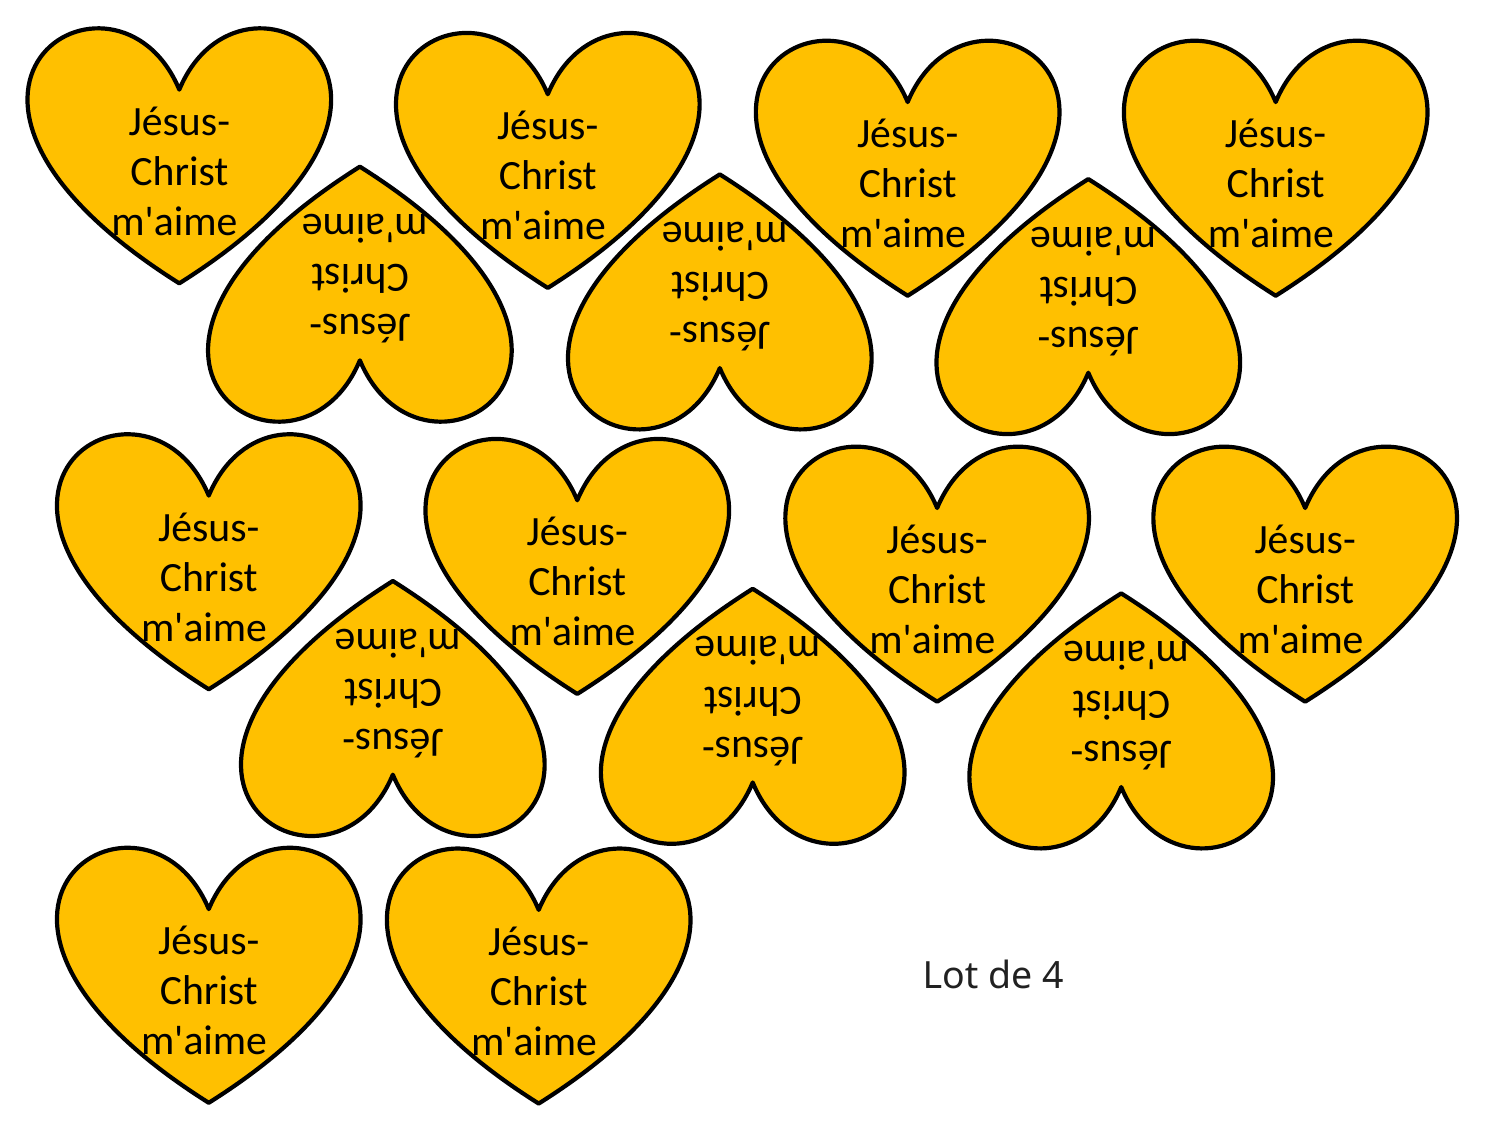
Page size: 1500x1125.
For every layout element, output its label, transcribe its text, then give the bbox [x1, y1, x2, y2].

text_box Lot de 4 [907, 899, 1359, 1004]
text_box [28, 24, 1427, 296]
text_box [241, 580, 1273, 852]
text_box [57, 430, 1457, 702]
text_box Jésus-Christ m'aime [54, 845, 363, 1105]
text_box Jésus-Christ m'aime [384, 861, 693, 1106]
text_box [208, 166, 1240, 429]
